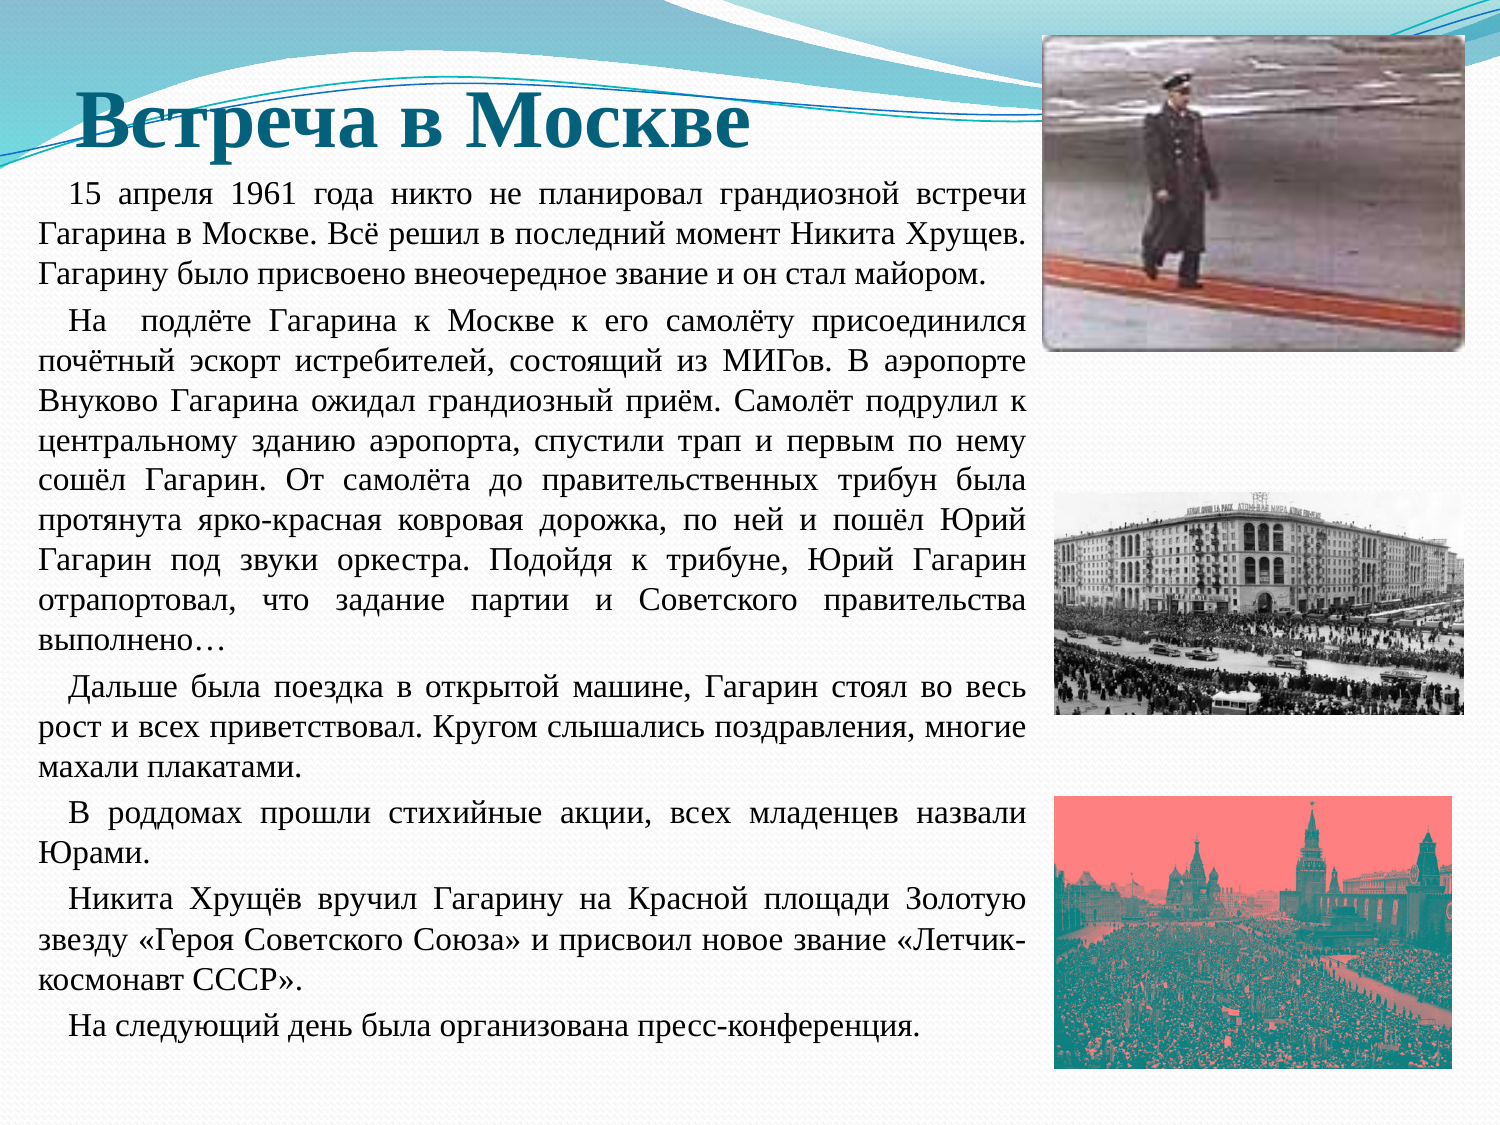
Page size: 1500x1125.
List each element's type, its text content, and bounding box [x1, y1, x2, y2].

picture [1054, 796, 1452, 1070]
picture [1054, 491, 1465, 715]
picture [1042, 34, 1466, 352]
title Встреча в Москве [75, 46, 832, 164]
list 15 апреля 1961 года никто не планировал грандиозной встречи Гагарина в Москве. Всё решил в последний момент Никита Хрущев. Гагарину было присвоено внеочередное звание и он стал майором. На подлёте Гагарина к Москве к его самолёту присоединился почётный эскорт истребителей, состоящий из МИГов. В аэропорте Внуково Гагарина ожидал грандиозный приём. Самолёт подрулил к центральному зданию аэропорта, спустили трап и первым по нему сошёл Гагарин. От самолёта до правительственных трибун была протянута ярко-красная ковровая дорожка, по ней и пошёл Юрий Гагарин под звуки оркестра. Подойдя к трибуне, Юрий Гагарин отрапортовал, что задание партии и Советского правительства выполнено… Дальше была поездка в открытой машине, Гагарин стоял во весь рост и всех приветствовал. Кругом слышались поздравления, многие махали плакатами. В роддомах прошли стихийные акции, всех младенцев назвали Юрами. Никита Хрущёв вручил Гагарину на Красной площади Золотую звезду «Героя Советского Союза» и присвоил новое звание «Летчик-космонавт СССР». На следующий день была организована пресс-конференция. [23, 164, 1043, 1038]
